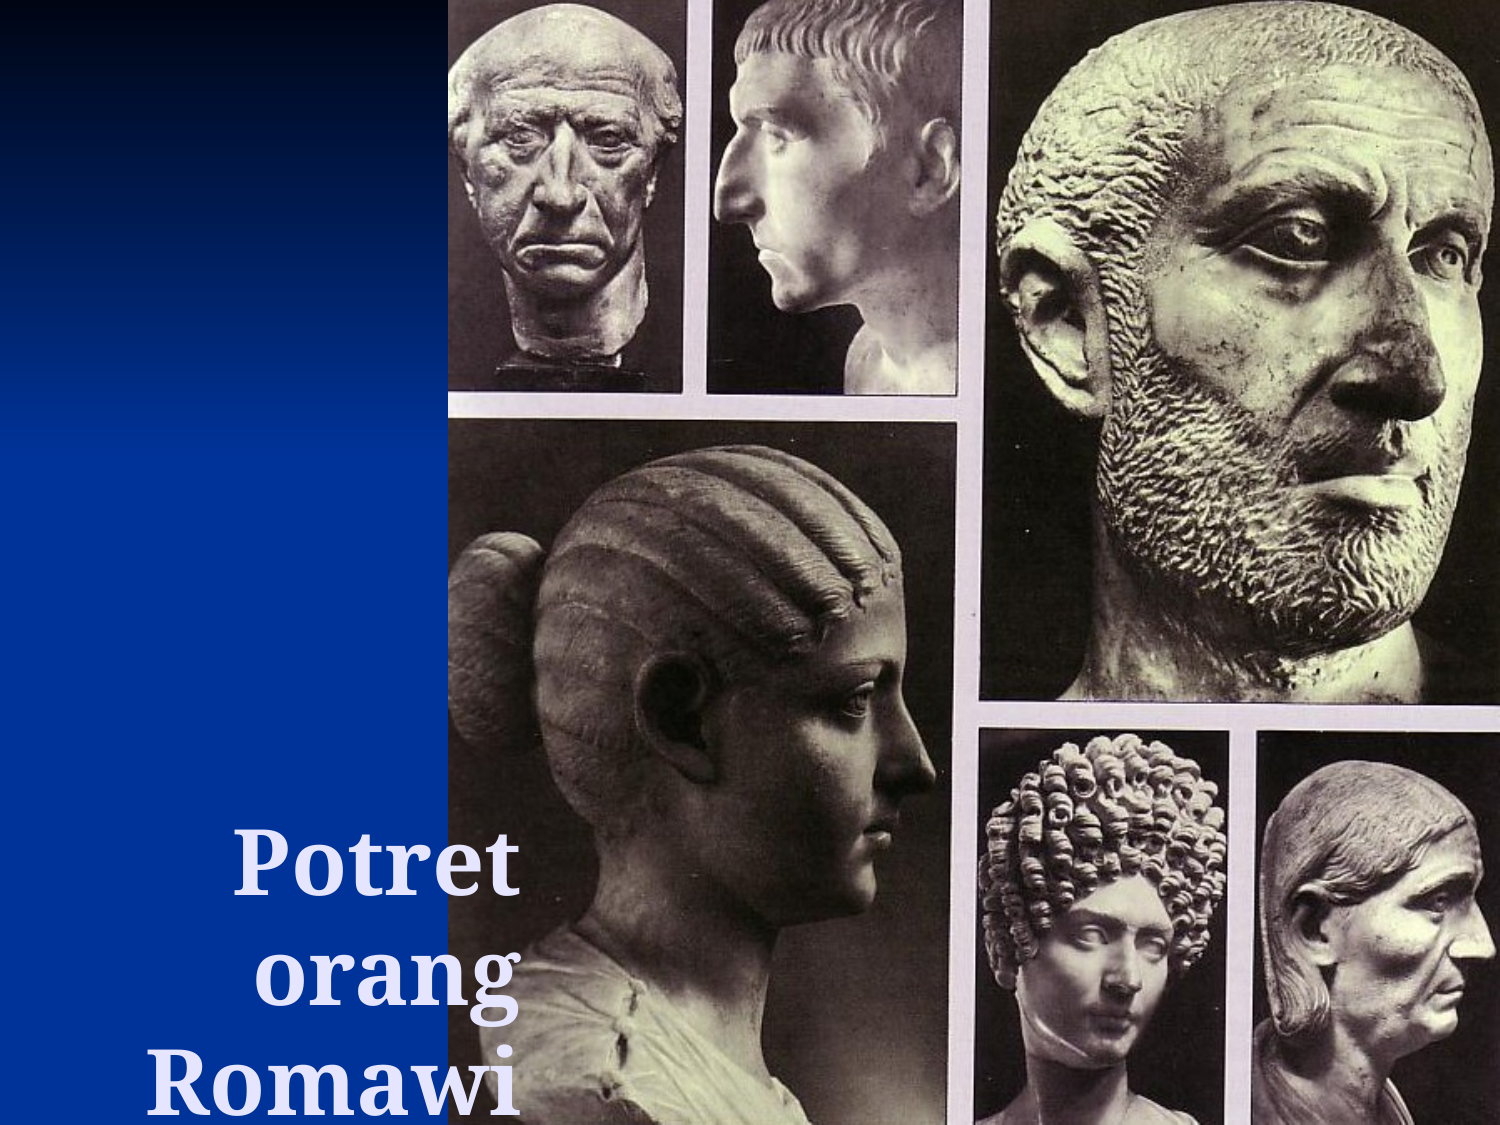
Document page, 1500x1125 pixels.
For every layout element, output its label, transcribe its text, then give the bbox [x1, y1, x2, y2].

title Potret orang Romawi [0, 812, 443, 1125]
picture [448, 0, 1500, 1125]
